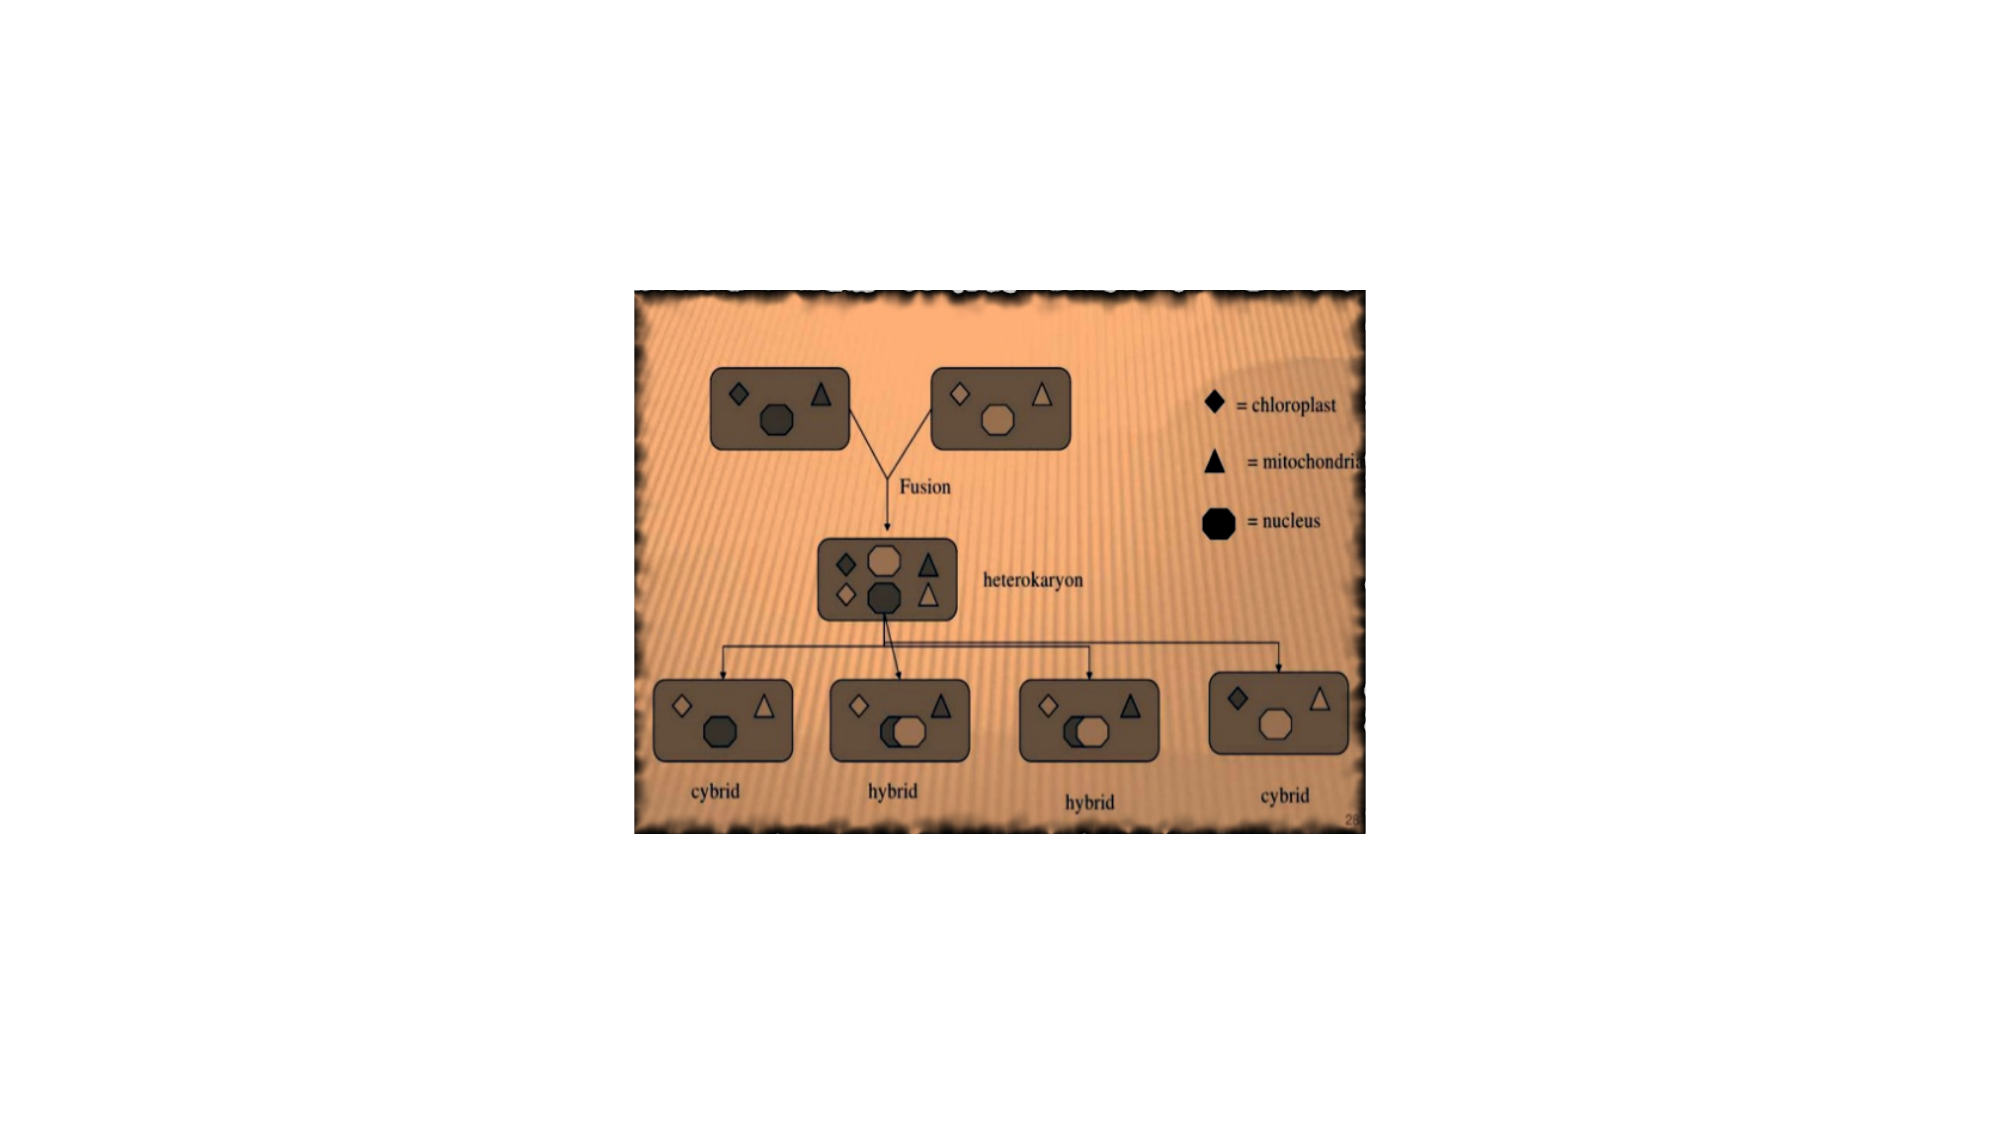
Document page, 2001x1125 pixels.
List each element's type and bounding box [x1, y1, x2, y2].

picture [634, 290, 1366, 834]
